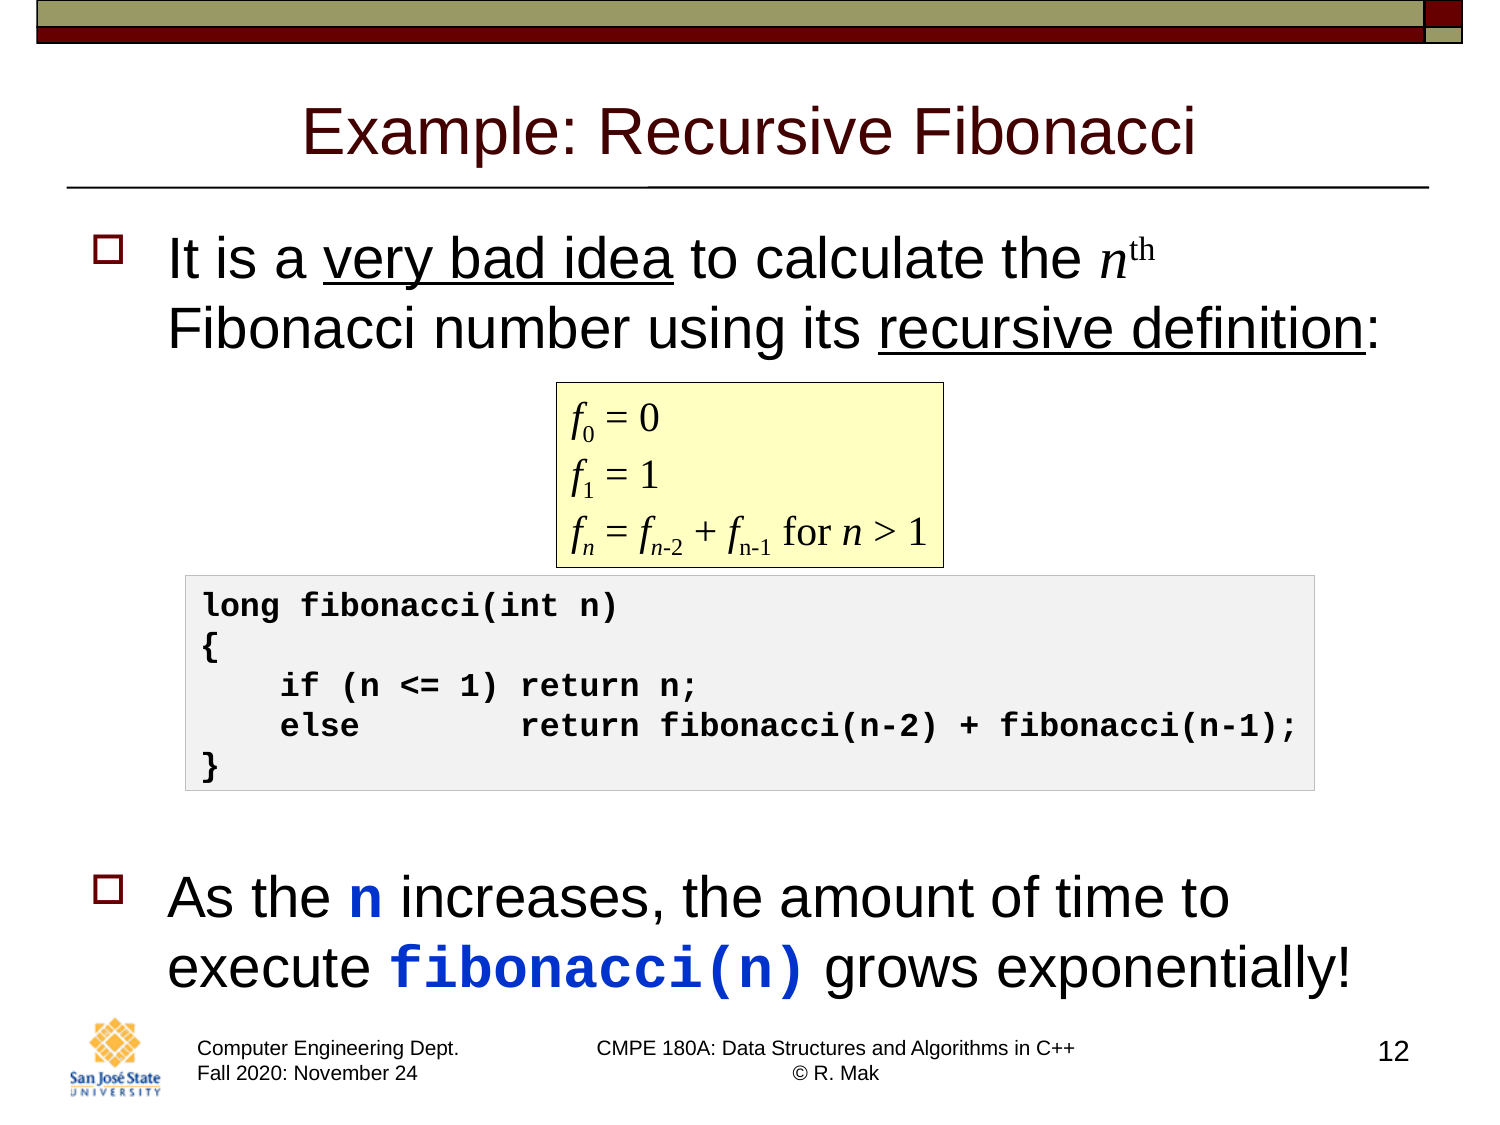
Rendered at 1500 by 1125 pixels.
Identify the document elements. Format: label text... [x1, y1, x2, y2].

slide_number 12 [1112, 1025, 1425, 1100]
text_box f0 = 0 f1 = 1 fn = fn-2 + fn-1 for n > 1 [556, 382, 944, 568]
title Example: Recursive Fibonacci [75, 67, 1425, 175]
picture [60, 1012, 166, 1112]
text_box long fibonacci(int n) { if (n <= 1) return n; else return fibonacci(n-2) + fibonacci(n-1); } [185, 575, 1315, 791]
list It is a very bad idea to calculate the nth Fibonacci number using its recursive definition: As the n increases, the amount of time to execute fibonacci(n) grows exponentially! [75, 212, 1425, 1006]
